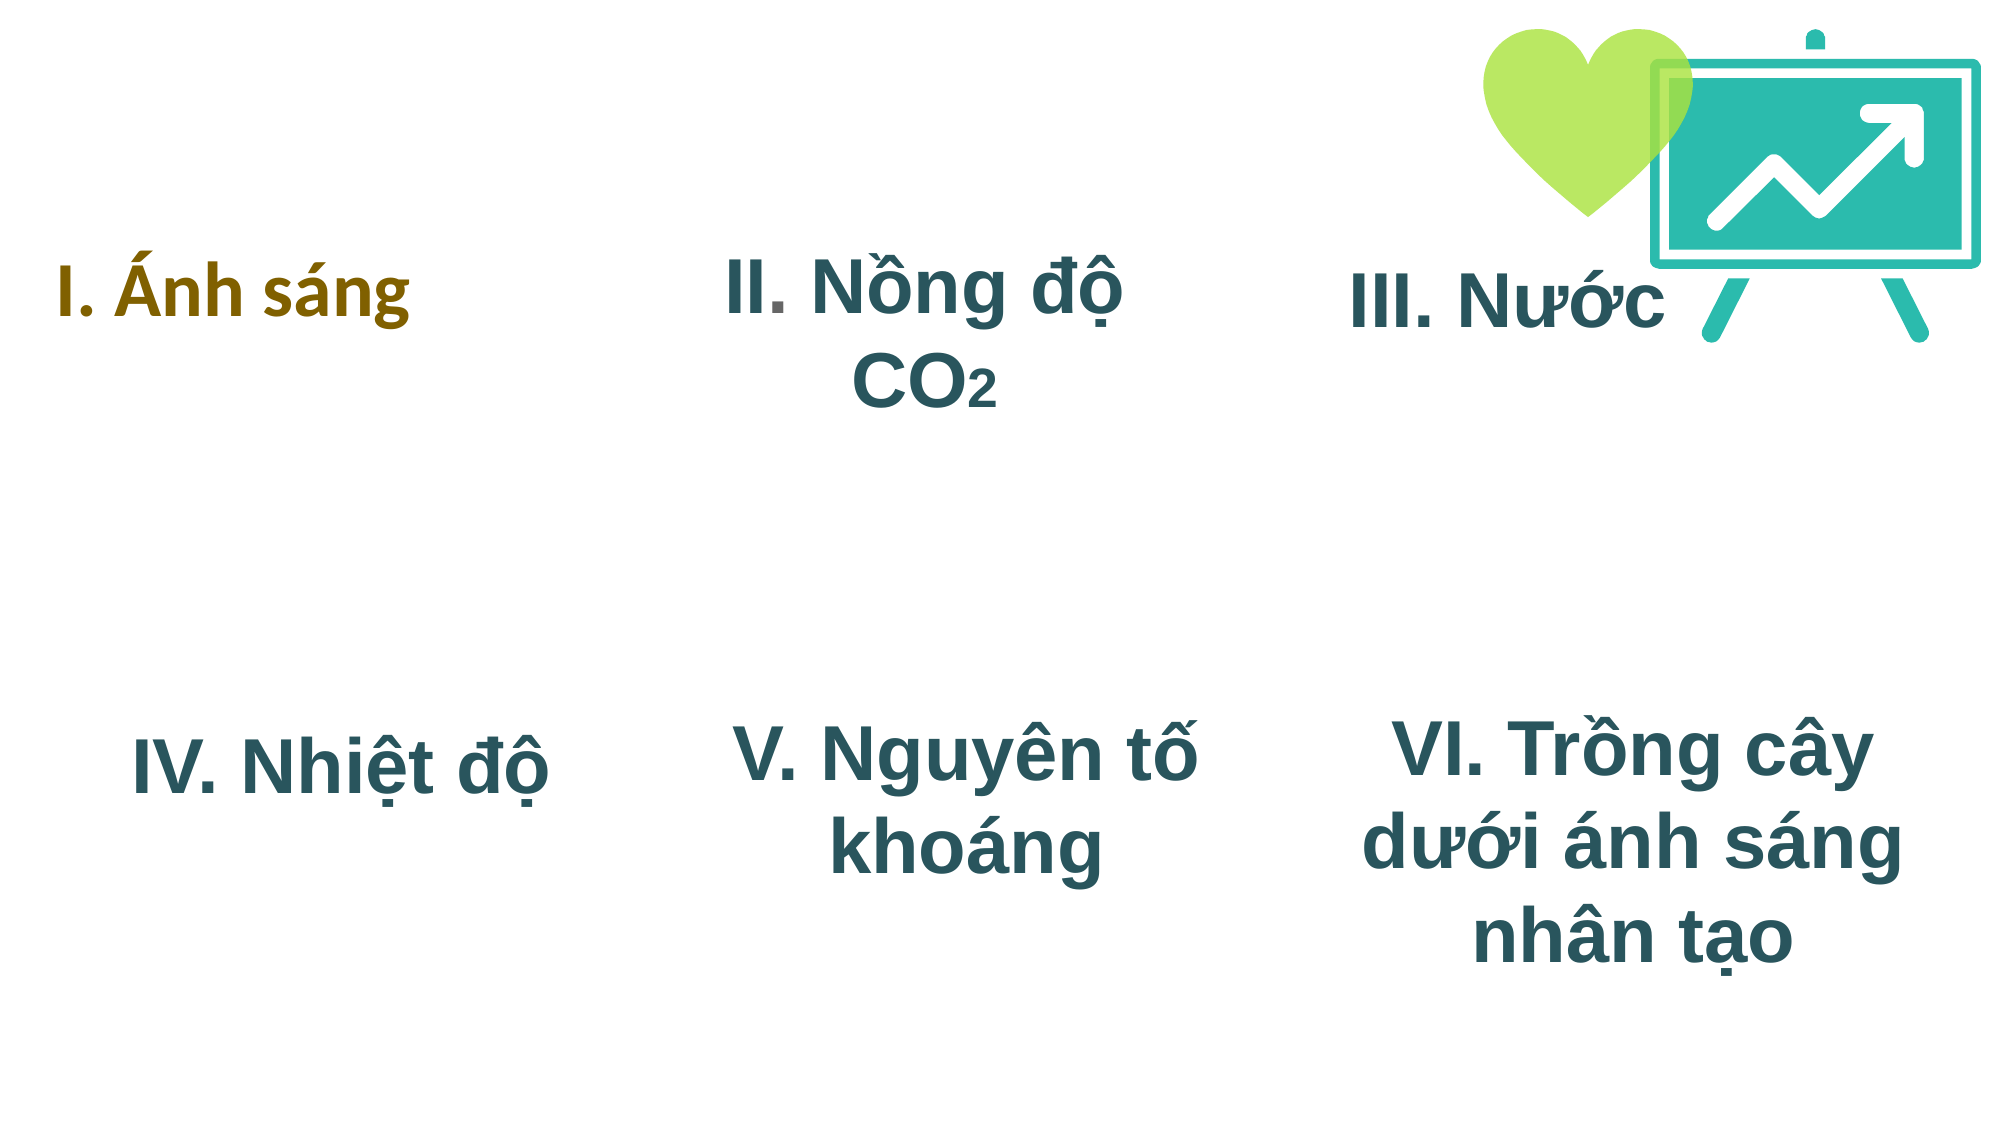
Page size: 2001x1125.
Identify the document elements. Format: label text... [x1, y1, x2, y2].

subtitle I. Ánh sáng [0, 229, 467, 380]
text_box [1649, 29, 1981, 343]
text_box II. Nồng độ CO2 [682, 228, 1168, 430]
text_box III. Nước [1266, 195, 1751, 397]
text_box VI. Trồng cây dưới ánh sáng nhân tạo [1332, 695, 1934, 980]
text_box V. Nguyên tố khoáng [682, 661, 1251, 930]
text_box [1483, 29, 1649, 195]
text_box IV. Nhiệt độ [99, 611, 584, 913]
